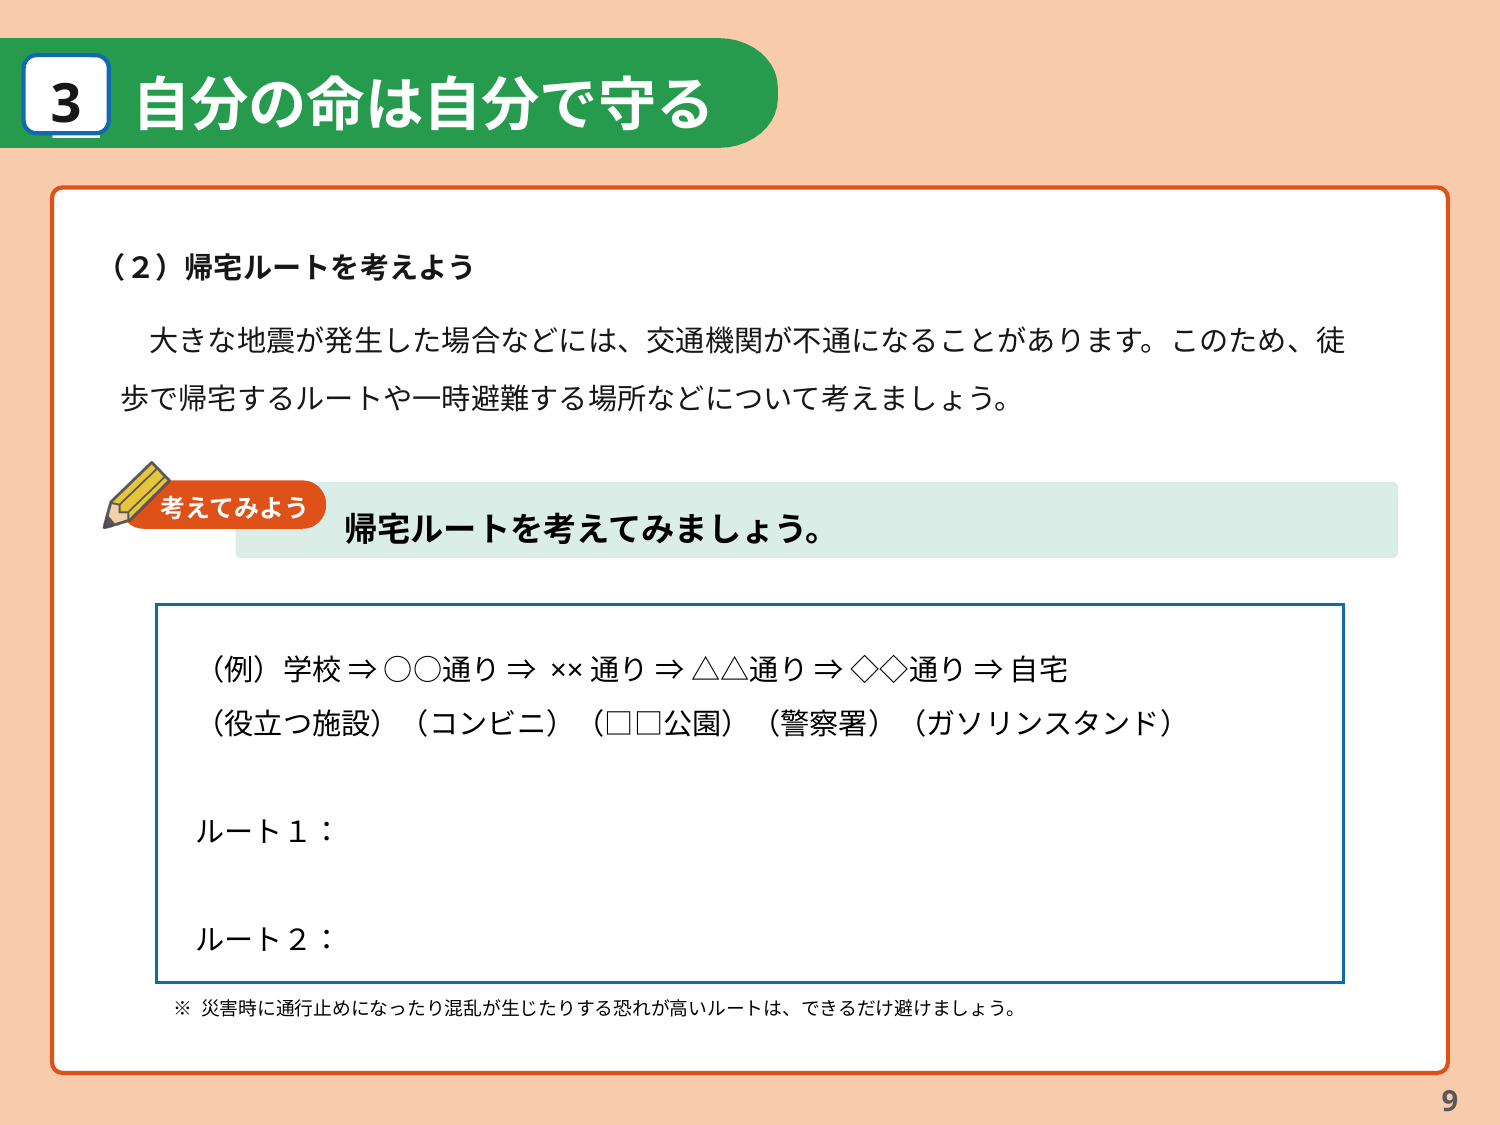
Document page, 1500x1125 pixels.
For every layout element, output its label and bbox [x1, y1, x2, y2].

text_box [156, 604, 1344, 1026]
text_box [12, 53, 769, 157]
text_box [52, 187, 1448, 1073]
text_box [769, 61, 778, 125]
text_box [96, 226, 1380, 411]
text_box [0, 38, 762, 148]
text_box [102, 461, 1398, 559]
